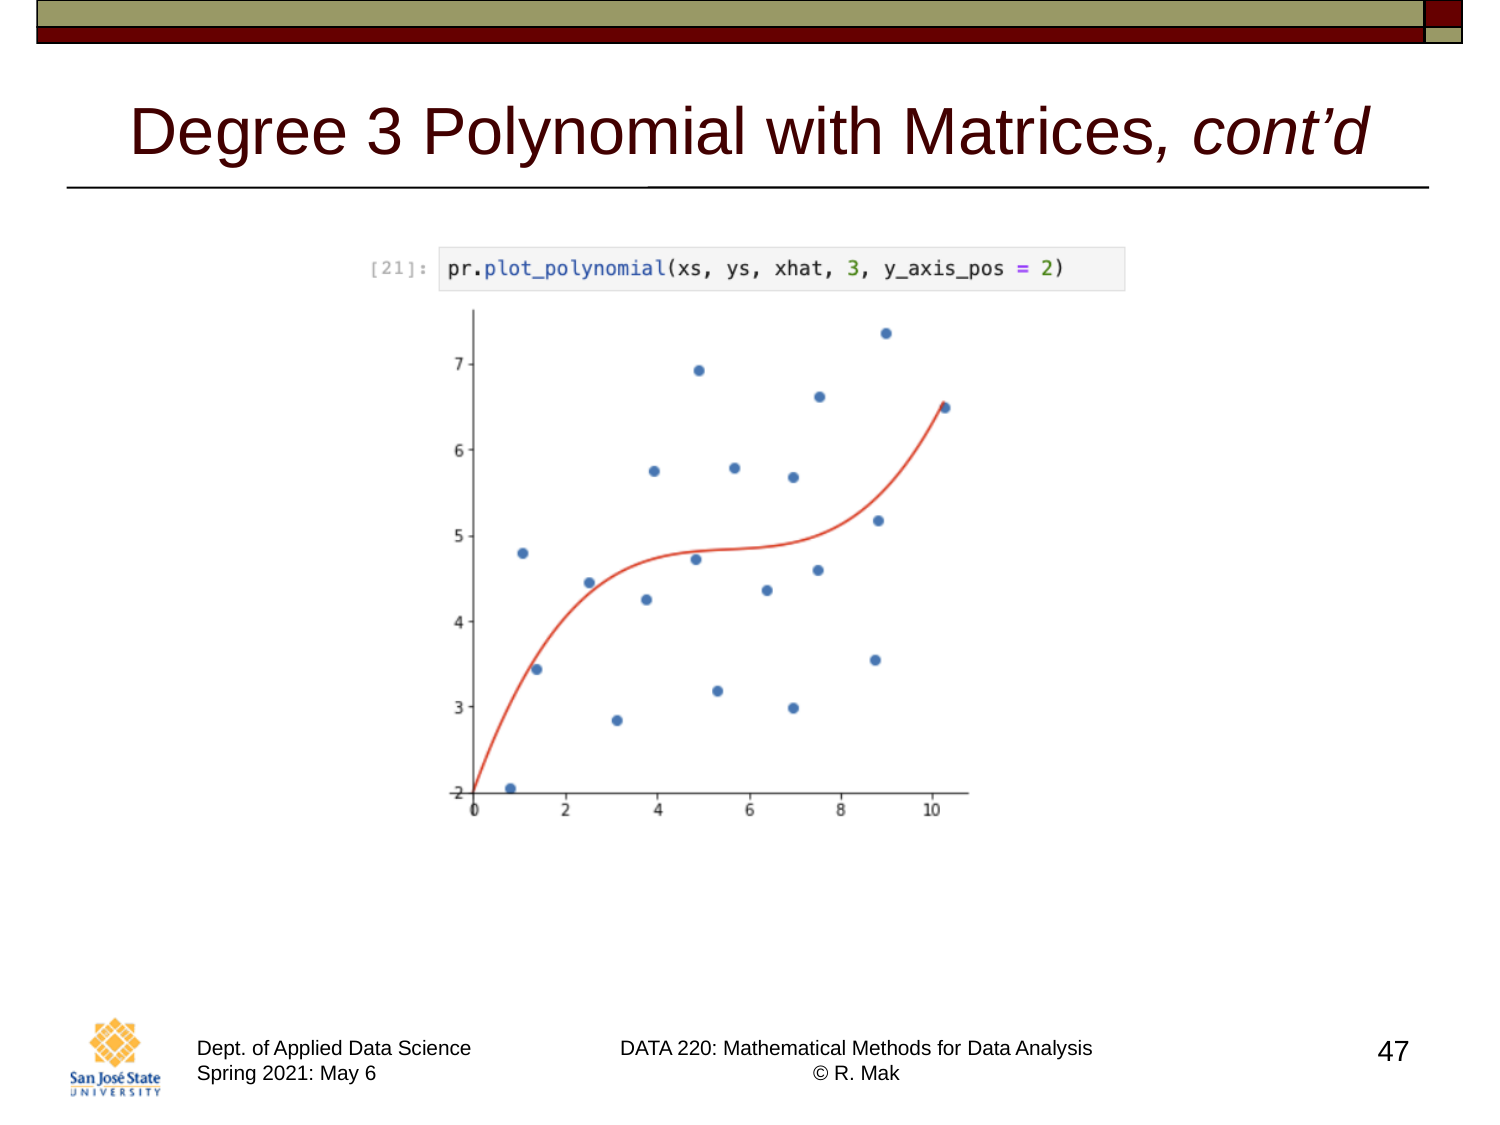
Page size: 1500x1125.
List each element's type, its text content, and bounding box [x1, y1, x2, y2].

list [362, 232, 1138, 841]
title Degree 3 Polynomial with Matrices, cont’d [75, 67, 1425, 175]
slide_number 47 [1305, 1025, 1425, 1100]
picture [60, 1012, 166, 1112]
